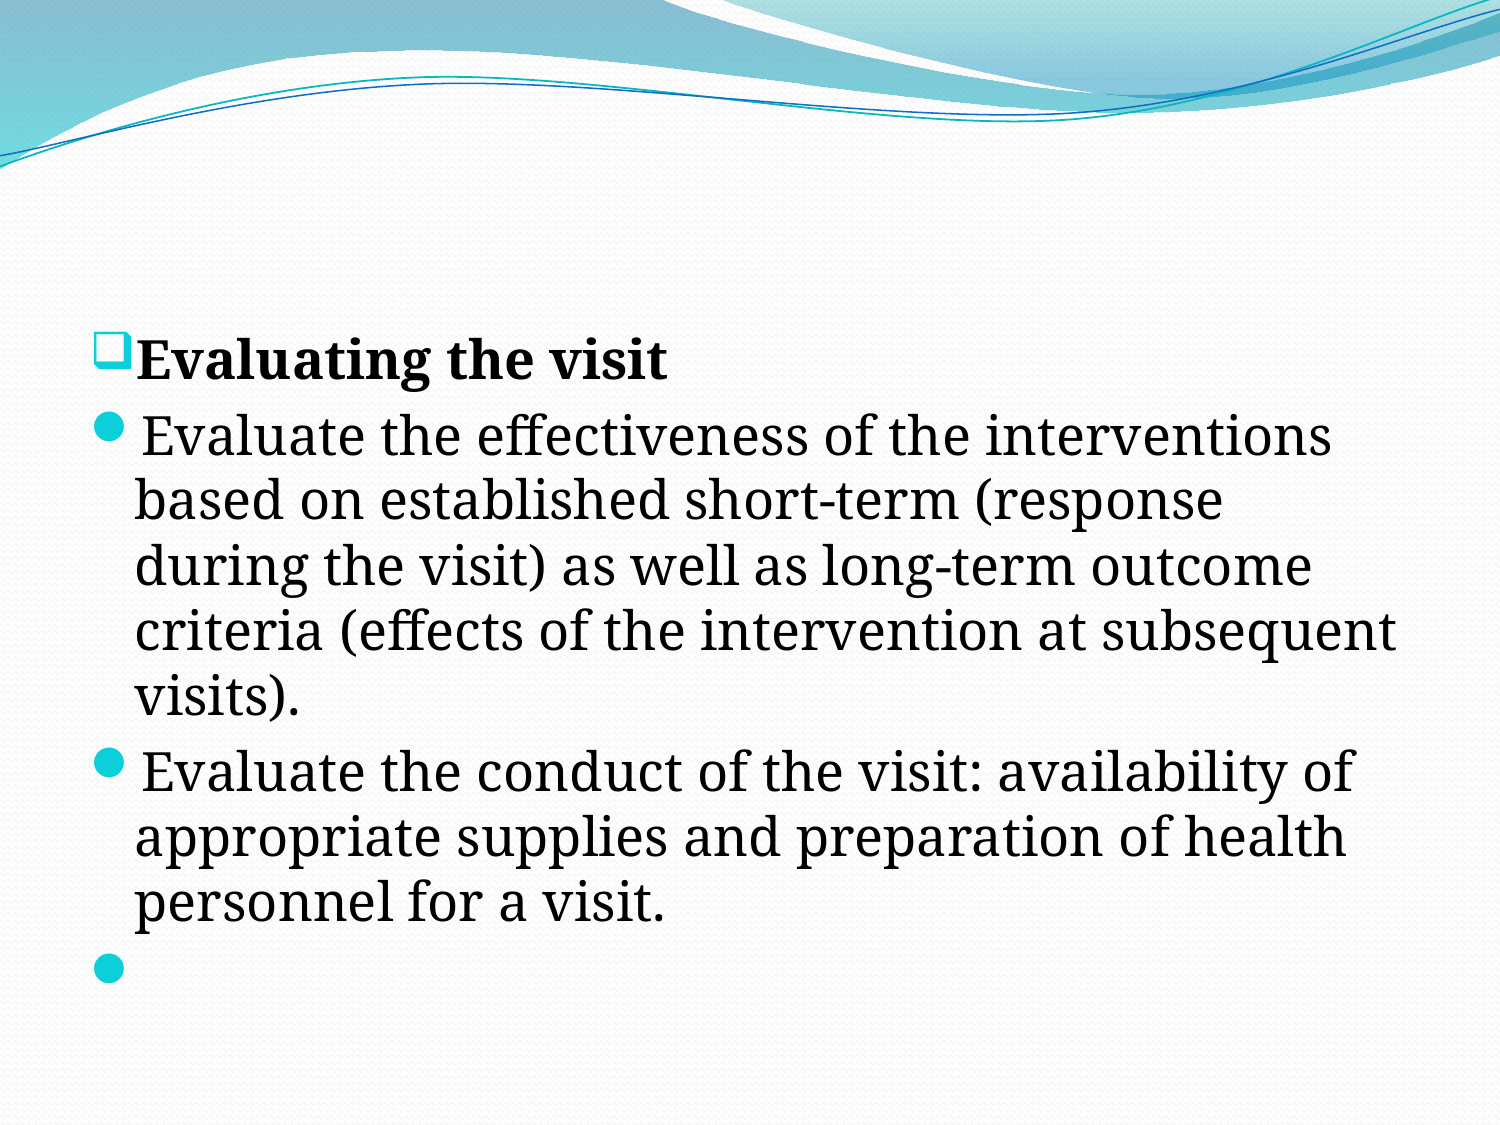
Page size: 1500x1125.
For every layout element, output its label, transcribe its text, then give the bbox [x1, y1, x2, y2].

list Evaluating the visit Evaluate the effectiveness of the interventions based on established short-term (response during the visit) as well as long-term outcome criteria (effects of the intervention at subsequent visits). Evaluate the conduct of the visit: availability of appropriate supplies and preparation of health personnel for a visit. [75, 317, 1425, 1038]
